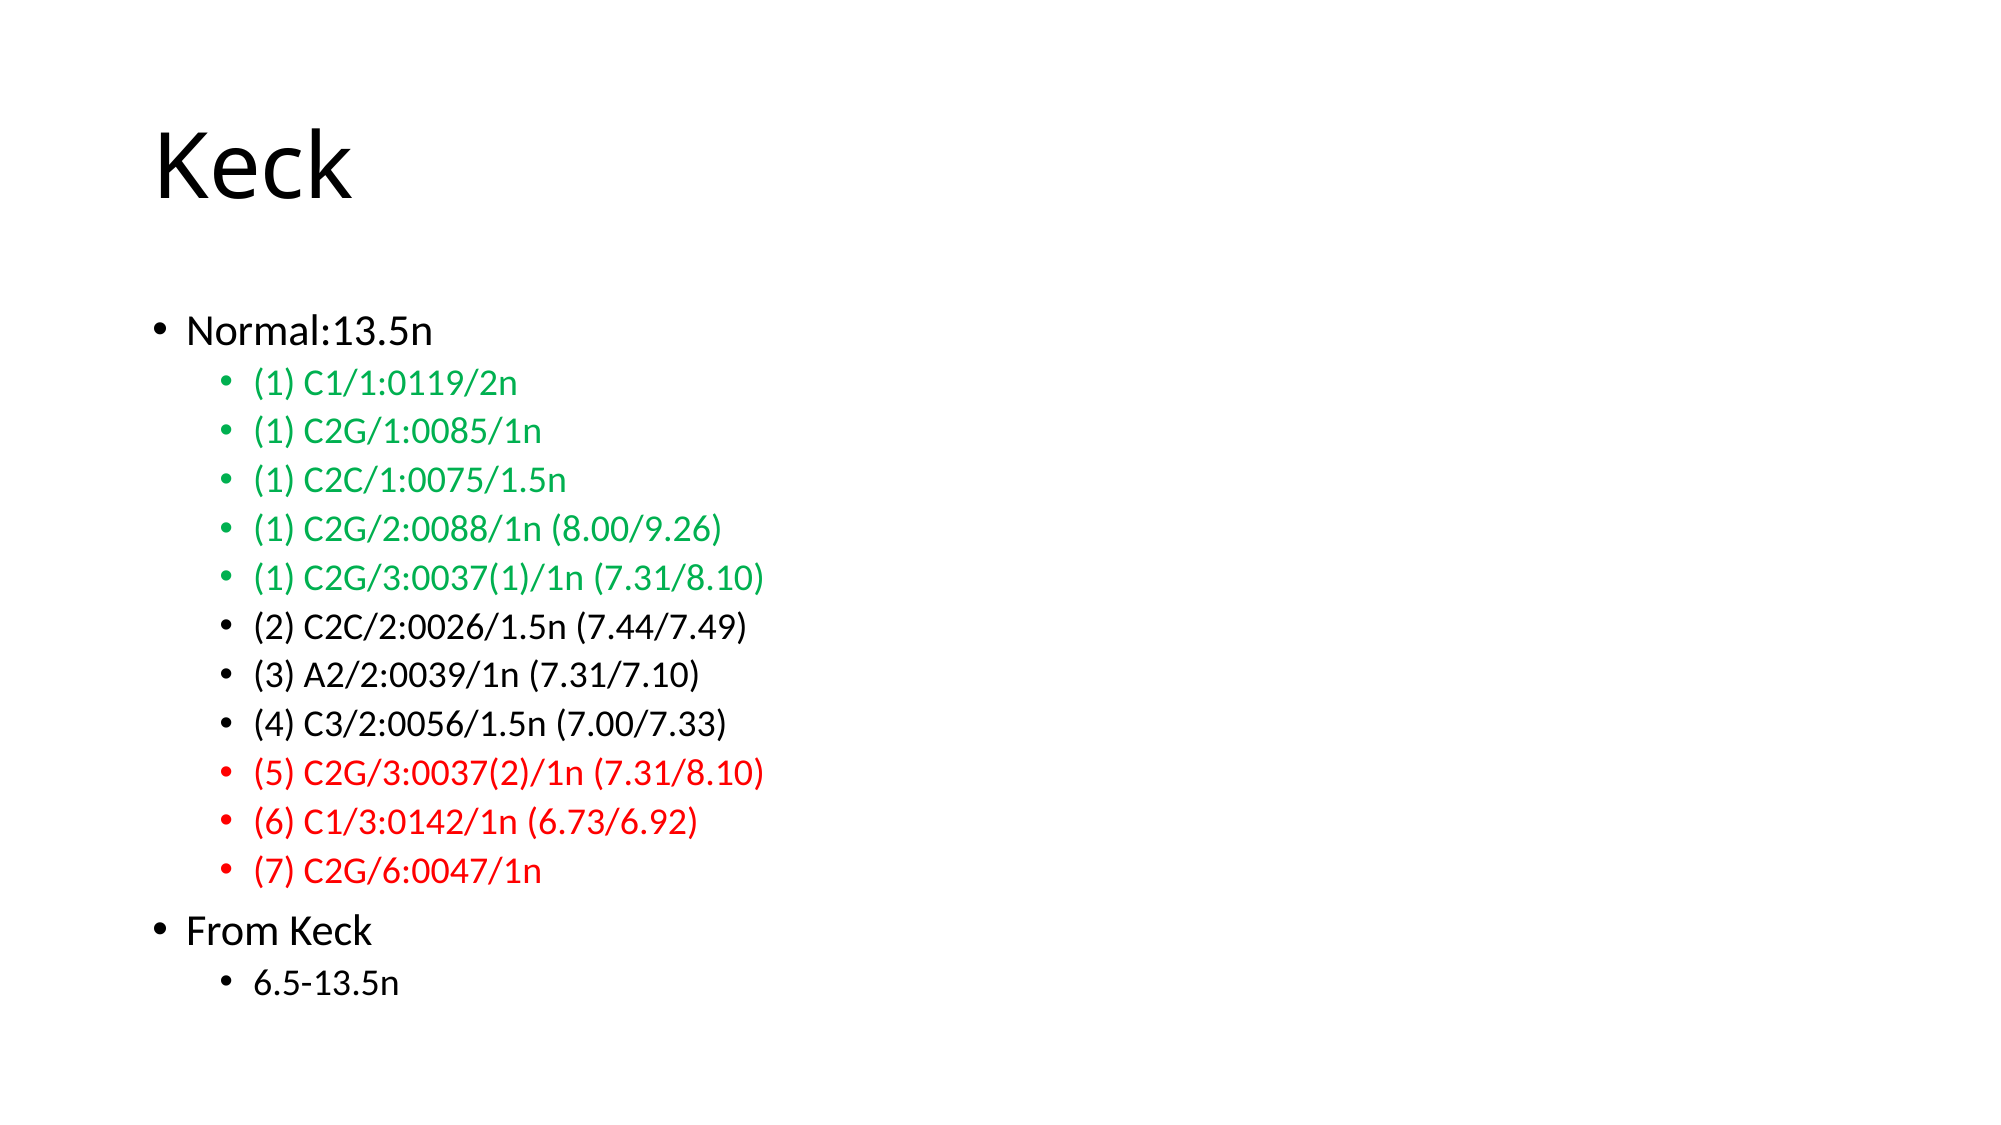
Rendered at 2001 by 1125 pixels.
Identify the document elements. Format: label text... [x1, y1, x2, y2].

list Normal:13.5n (1) C1/1:0119/2n (1) C2G/1:0085/1n (1) C2C/1:0075/1.5n (1) C2G/2:0088/1n (8.00/9.26) (1) C2G/3:0037(1)/1n (7.31/8.10) (2) C2C/2:0026/1.5n (7.44/7.49) (3) A2/2:0039/1n (7.31/7.10) (4) C3/2:0056/1.5n (7.00/7.33) (5) C2G/3:0037(2)/1n (7.31/8.10) (6) C1/3:0142/1n (6.73/6.92) (7) C2G/6:0047/1n From Keck 6.5-13.5n [137, 299, 1863, 1014]
title Keck [137, 59, 1863, 278]
